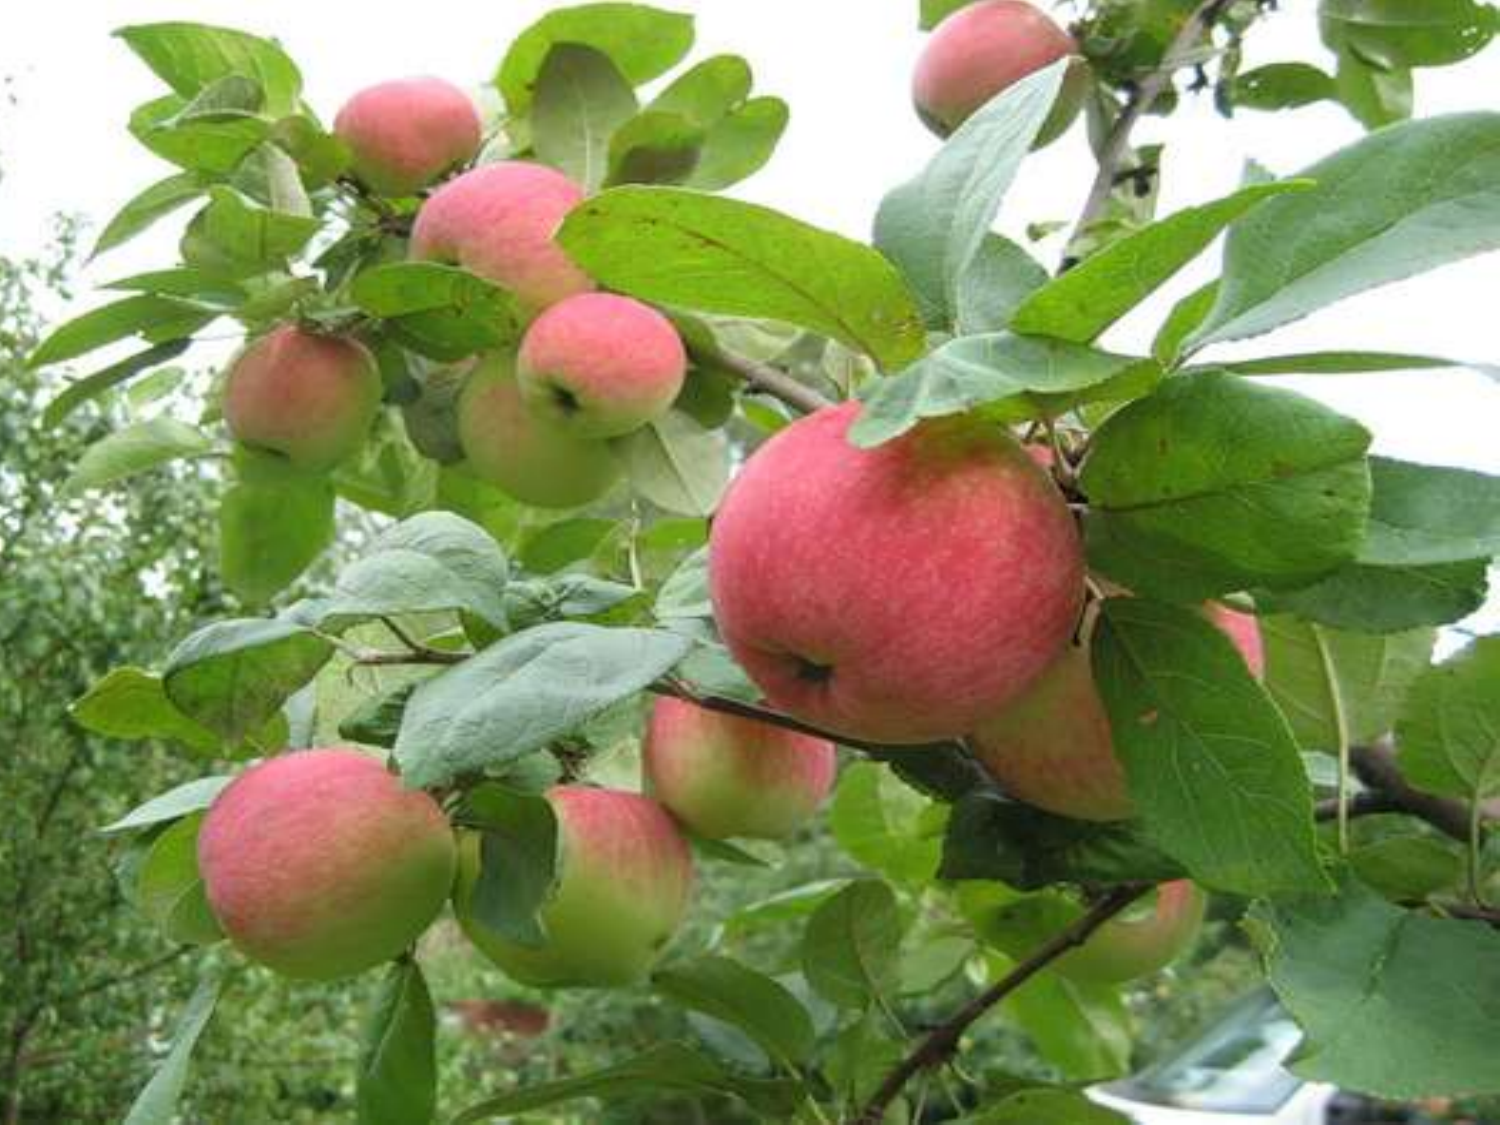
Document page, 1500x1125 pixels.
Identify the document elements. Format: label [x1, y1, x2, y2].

list [0, 0, 1500, 1125]
